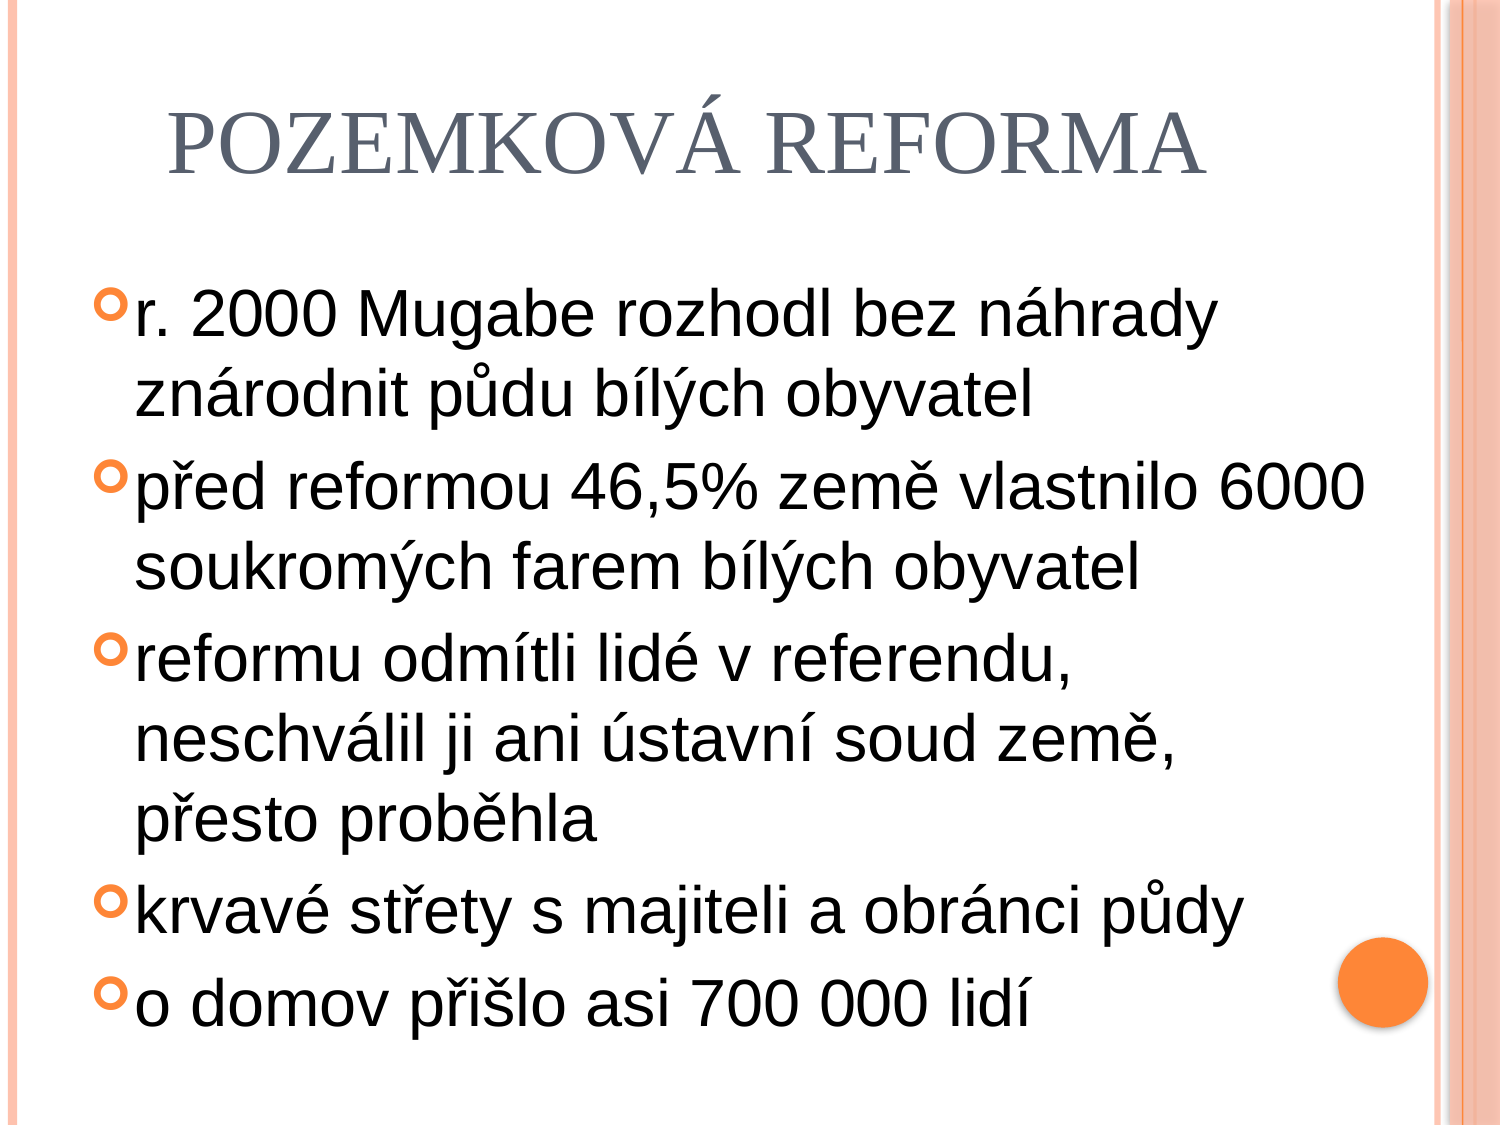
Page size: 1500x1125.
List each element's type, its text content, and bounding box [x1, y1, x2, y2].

list r. 2000 Mugabe rozhodl bez náhrady znárodnit půdu bílých obyvatel před reformou 46,5% země vlastnilo 6000 soukromých farem bílých obyvatel reformu odmítli lidé v referendu, neschválil ji ani ústavní soud země, přesto proběhla krvavé střety s majiteli a obránci půdy o domov přišlo asi 700 000 lidí [74, 262, 1384, 1063]
title Pozemková reforma [75, 45, 1300, 200]
